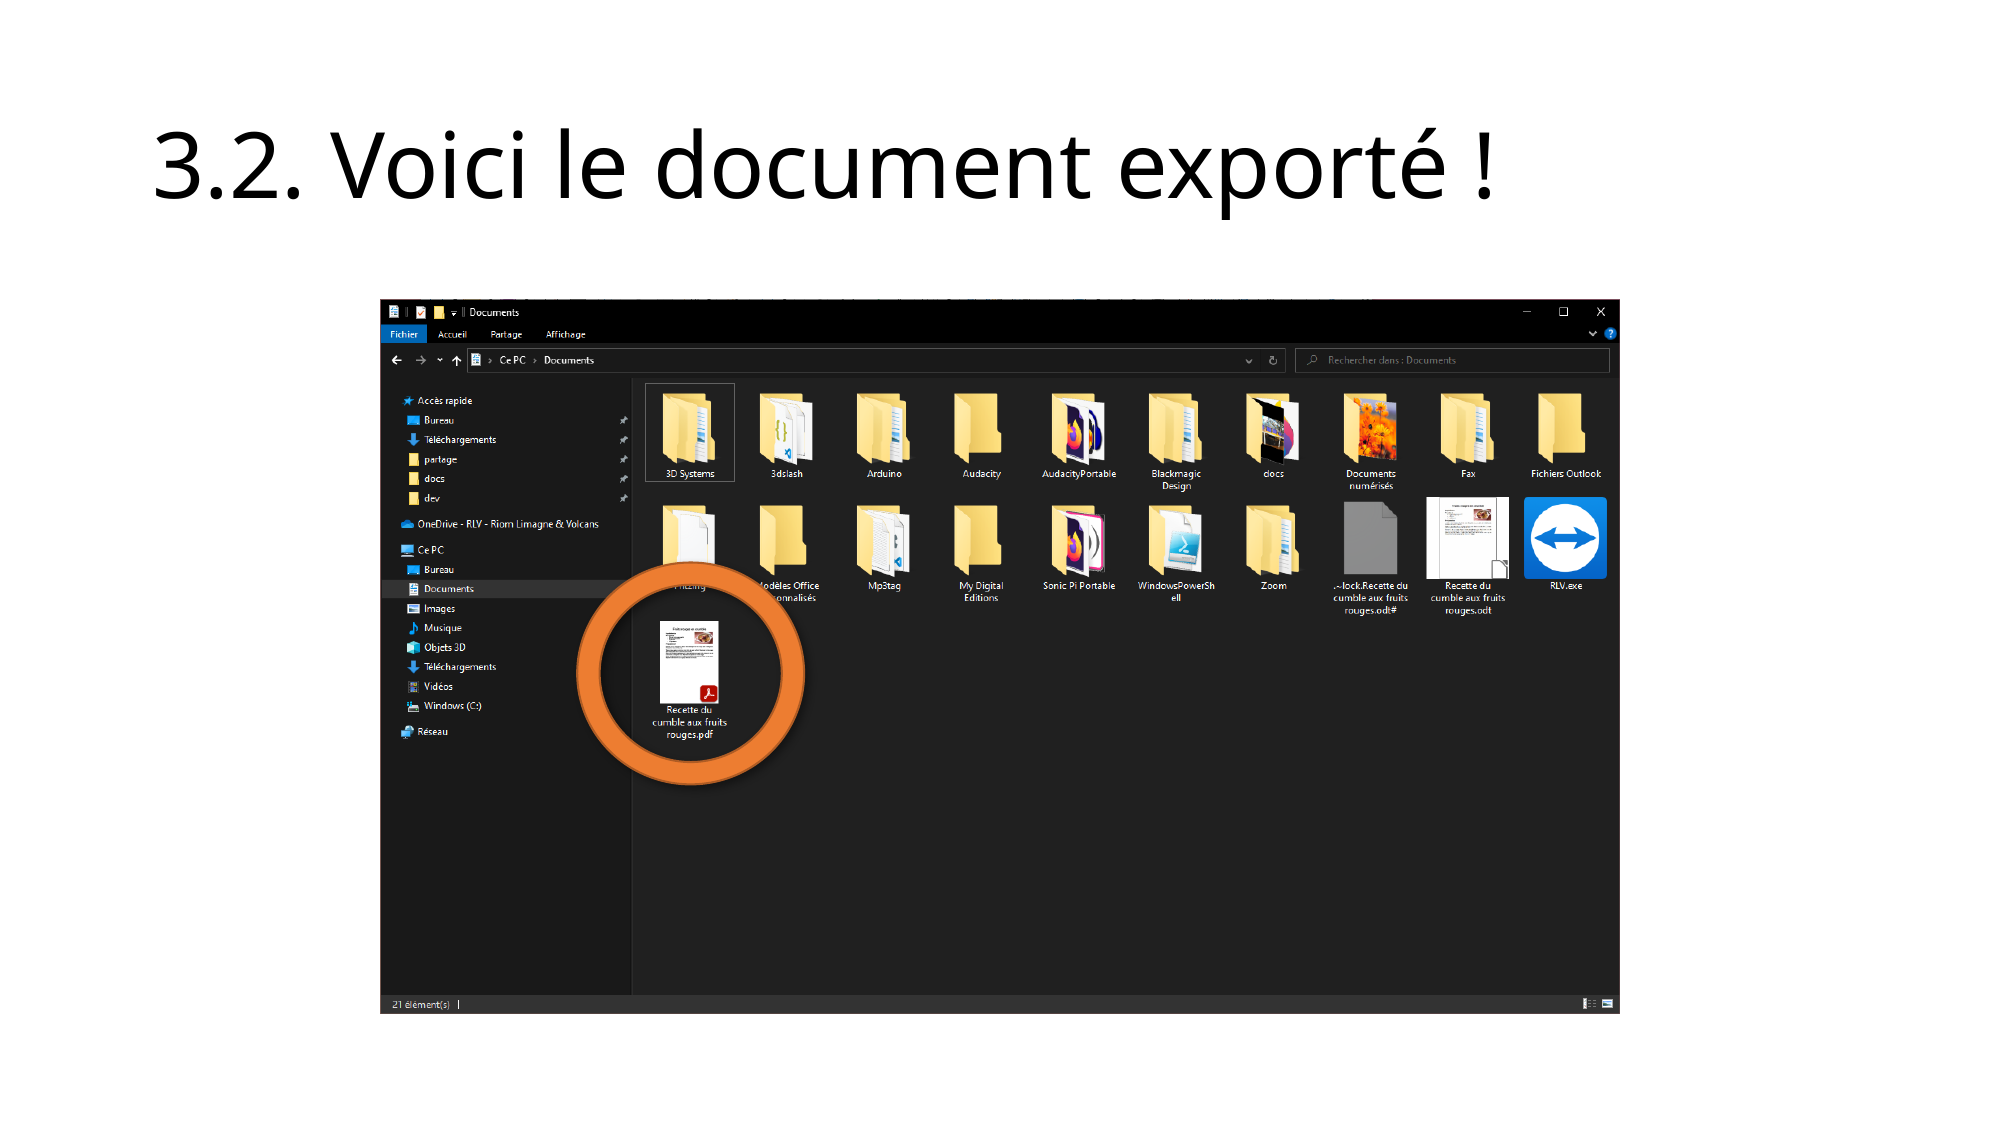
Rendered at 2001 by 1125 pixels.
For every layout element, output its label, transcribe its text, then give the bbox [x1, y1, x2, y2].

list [380, 299, 1620, 1014]
title 3.2. Voici le document exporté ! [137, 59, 1863, 278]
